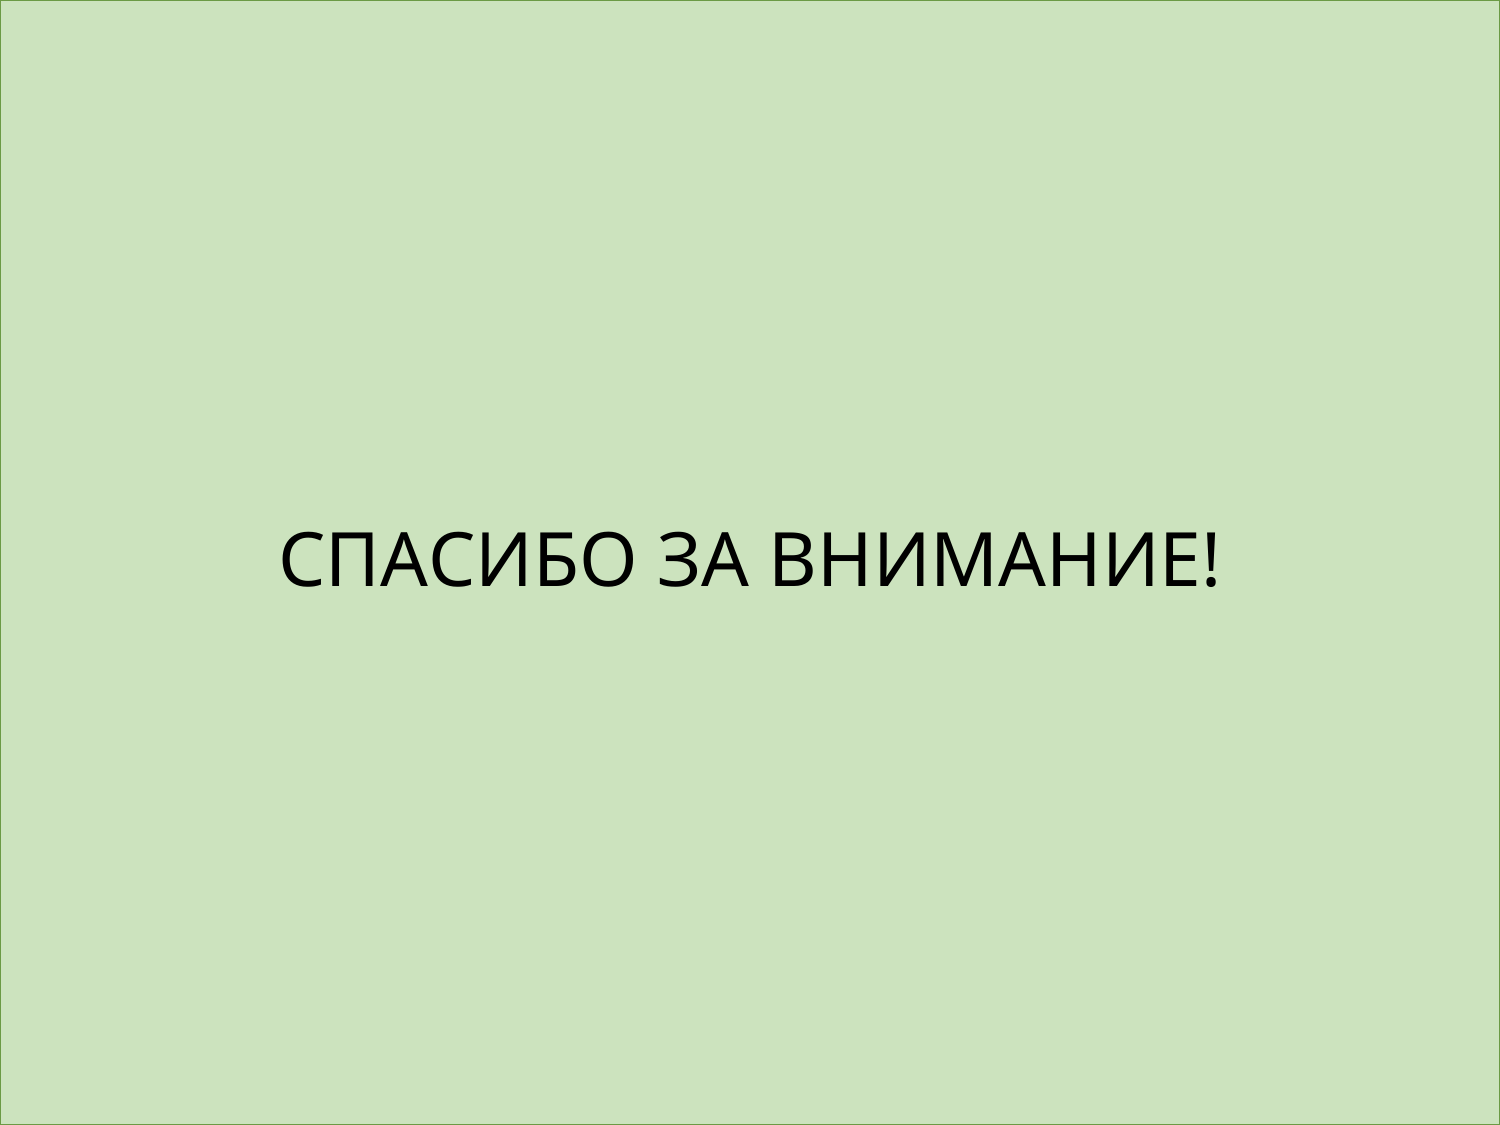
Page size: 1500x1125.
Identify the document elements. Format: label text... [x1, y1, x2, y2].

title Спасибо за внимание! [0, 0, 1500, 1125]
